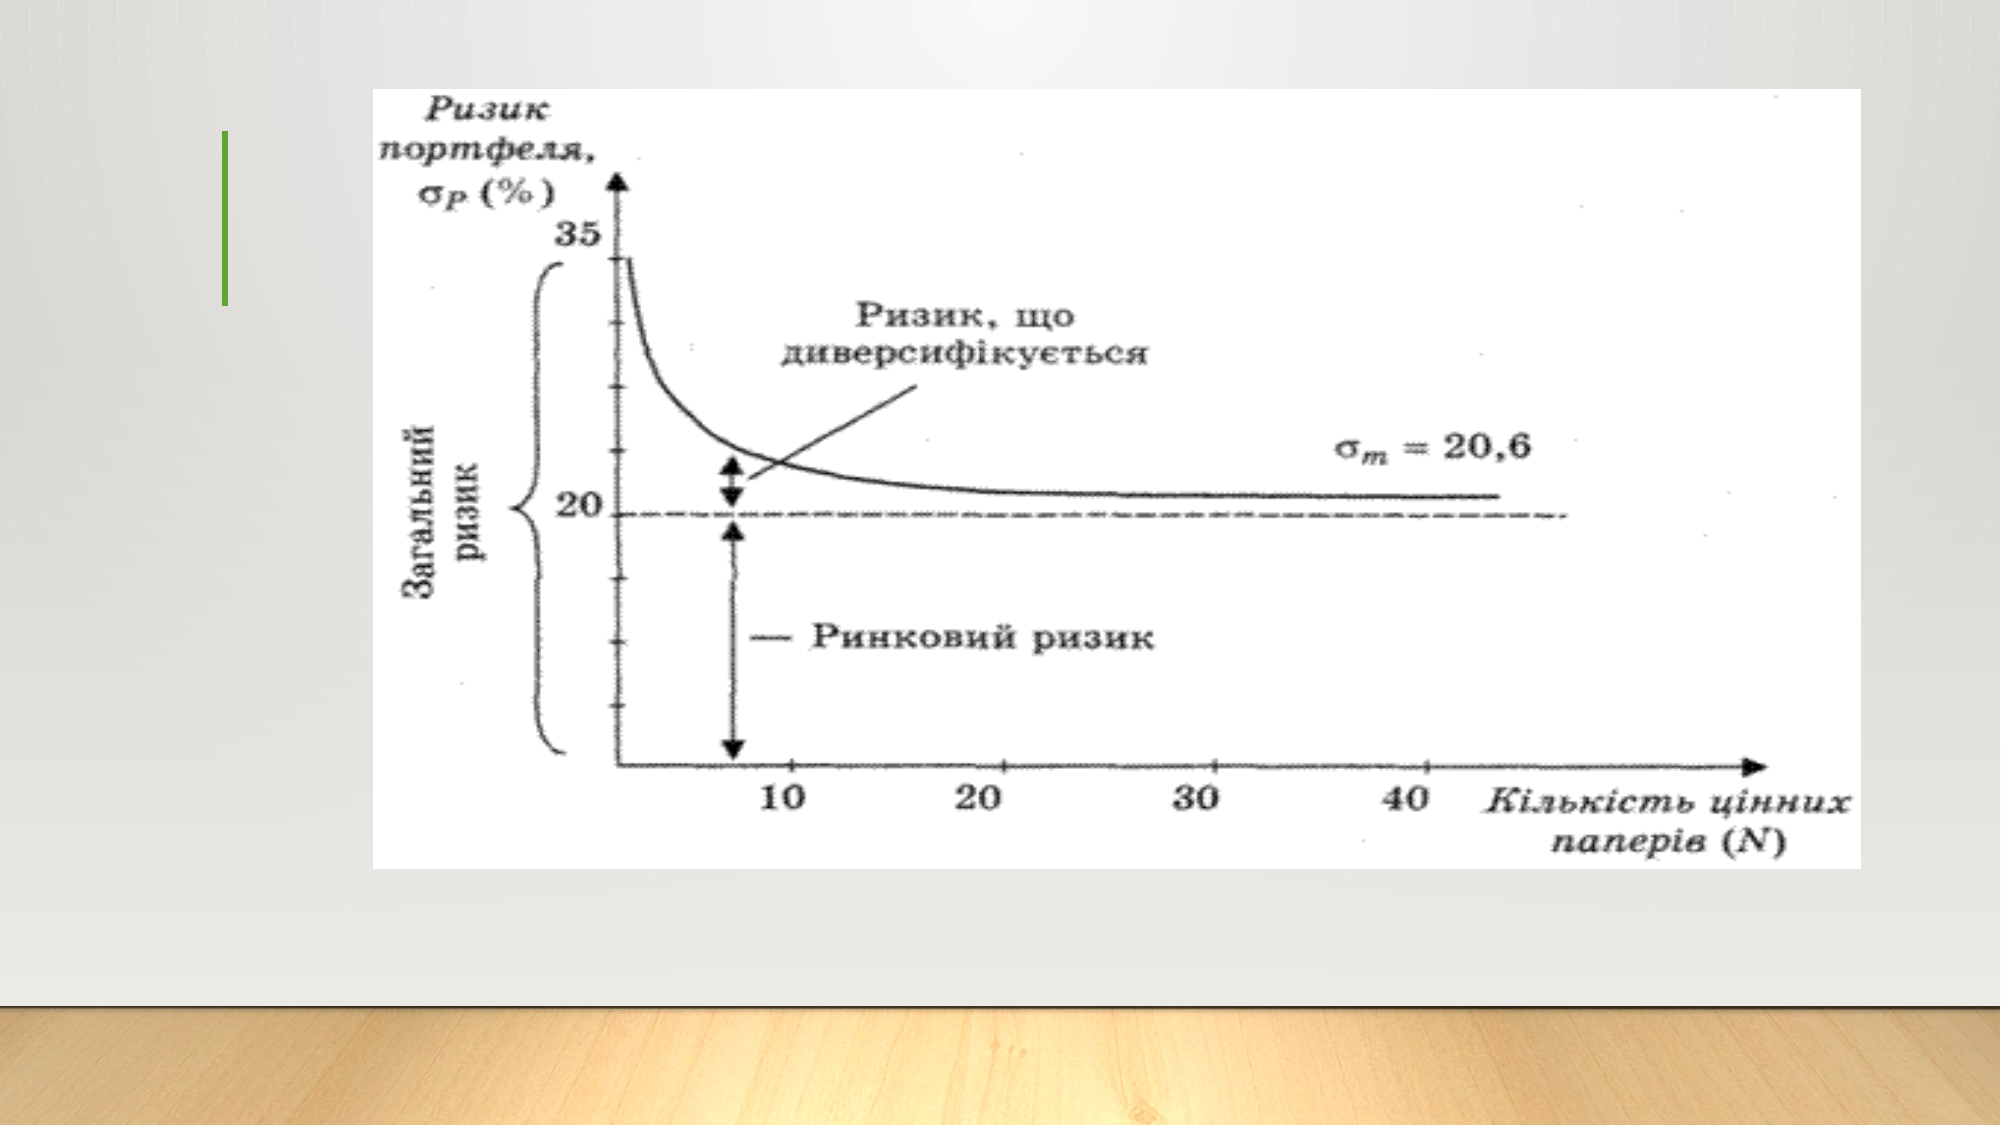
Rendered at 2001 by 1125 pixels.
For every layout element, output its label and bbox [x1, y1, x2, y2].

list [373, 89, 1861, 870]
picture [0, 1006, 2000, 1125]
